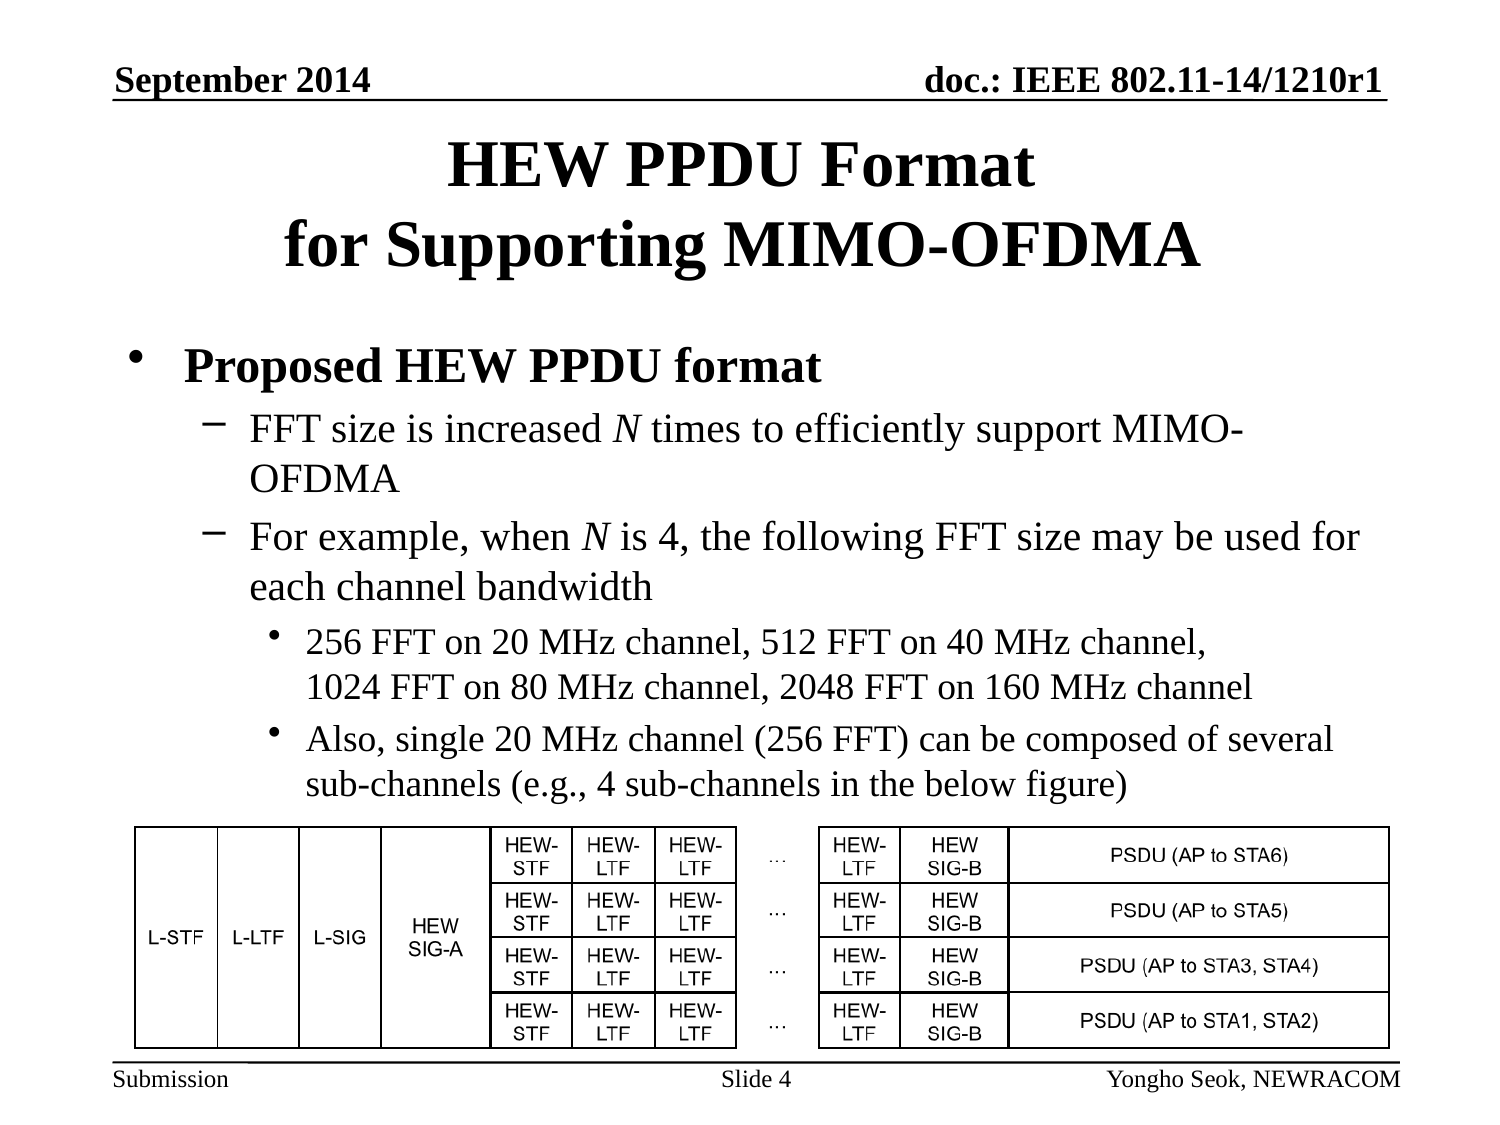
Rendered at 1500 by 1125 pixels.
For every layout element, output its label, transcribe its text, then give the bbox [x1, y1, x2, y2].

text_box Proposed HEW PPDU format FFT size is increased N times to efficiently support MIMO-OFDMA For example, when N is 4, the following FFT size may be used for each channel bandwidth 256 FFT on 20 MHz channel, 512 FFT on 40 MHz channel, 1024 FFT on 80 MHz channel, 2048 FFT on 160 MHz channel Also, single 20 MHz channel (256 FFT) can be composed of several sub-channels (e.g., 4 sub-channels in the below figure) [112, 324, 1388, 1000]
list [124, 812, 1401, 1059]
title HEW PPDU Format for Supporting MIMO-OFDMA [112, 112, 1388, 288]
footer Yongho Seok, NEWRACOM [1103, 1064, 1402, 1093]
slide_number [114, 54, 374, 101]
slide_number Slide 4 [712, 1067, 800, 1093]
